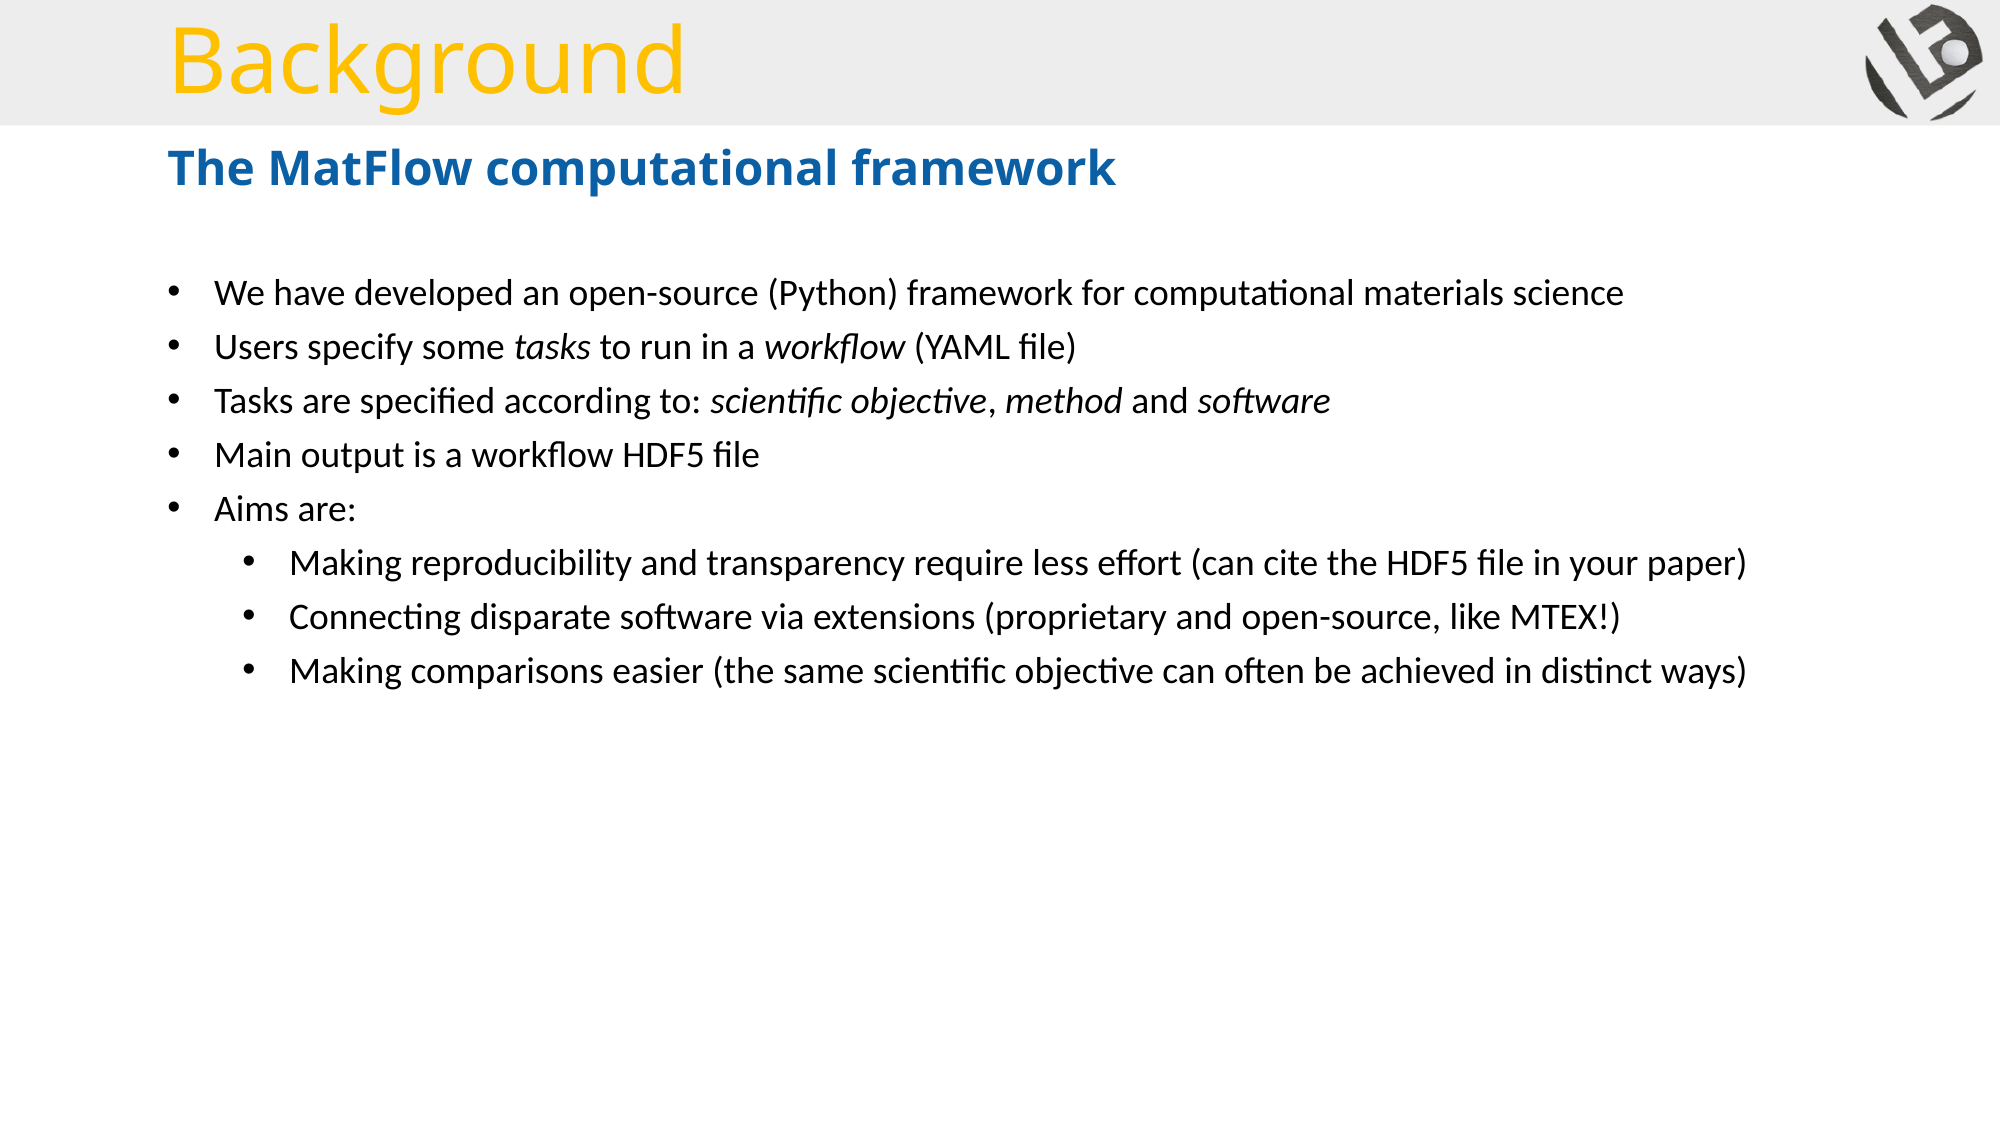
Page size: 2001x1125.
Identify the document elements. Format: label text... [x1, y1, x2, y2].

text_box The MatFlow computational framework [152, 138, 1447, 202]
text_box [1990, 0, 2000, 126]
picture [1859, 0, 1990, 139]
text_box We have developed an open-source (Python) framework for computational materials science Users specify some tasks to run in a workflow (YAML file) Tasks are specified according to: scientific objective, method and software Main output is a workflow HDF5 file Aims are: Making reproducibility and transparency require less effort (can cite the HDF5 file in your paper) Connecting disparate software via extensions (proprietary and open-source, like MTEX!) Making comparisons easier (the same scientific objective can often be achieved in distinct ways) [152, 252, 1849, 699]
text_box Background [152, 7, 1848, 119]
text_box [0, 0, 1859, 126]
